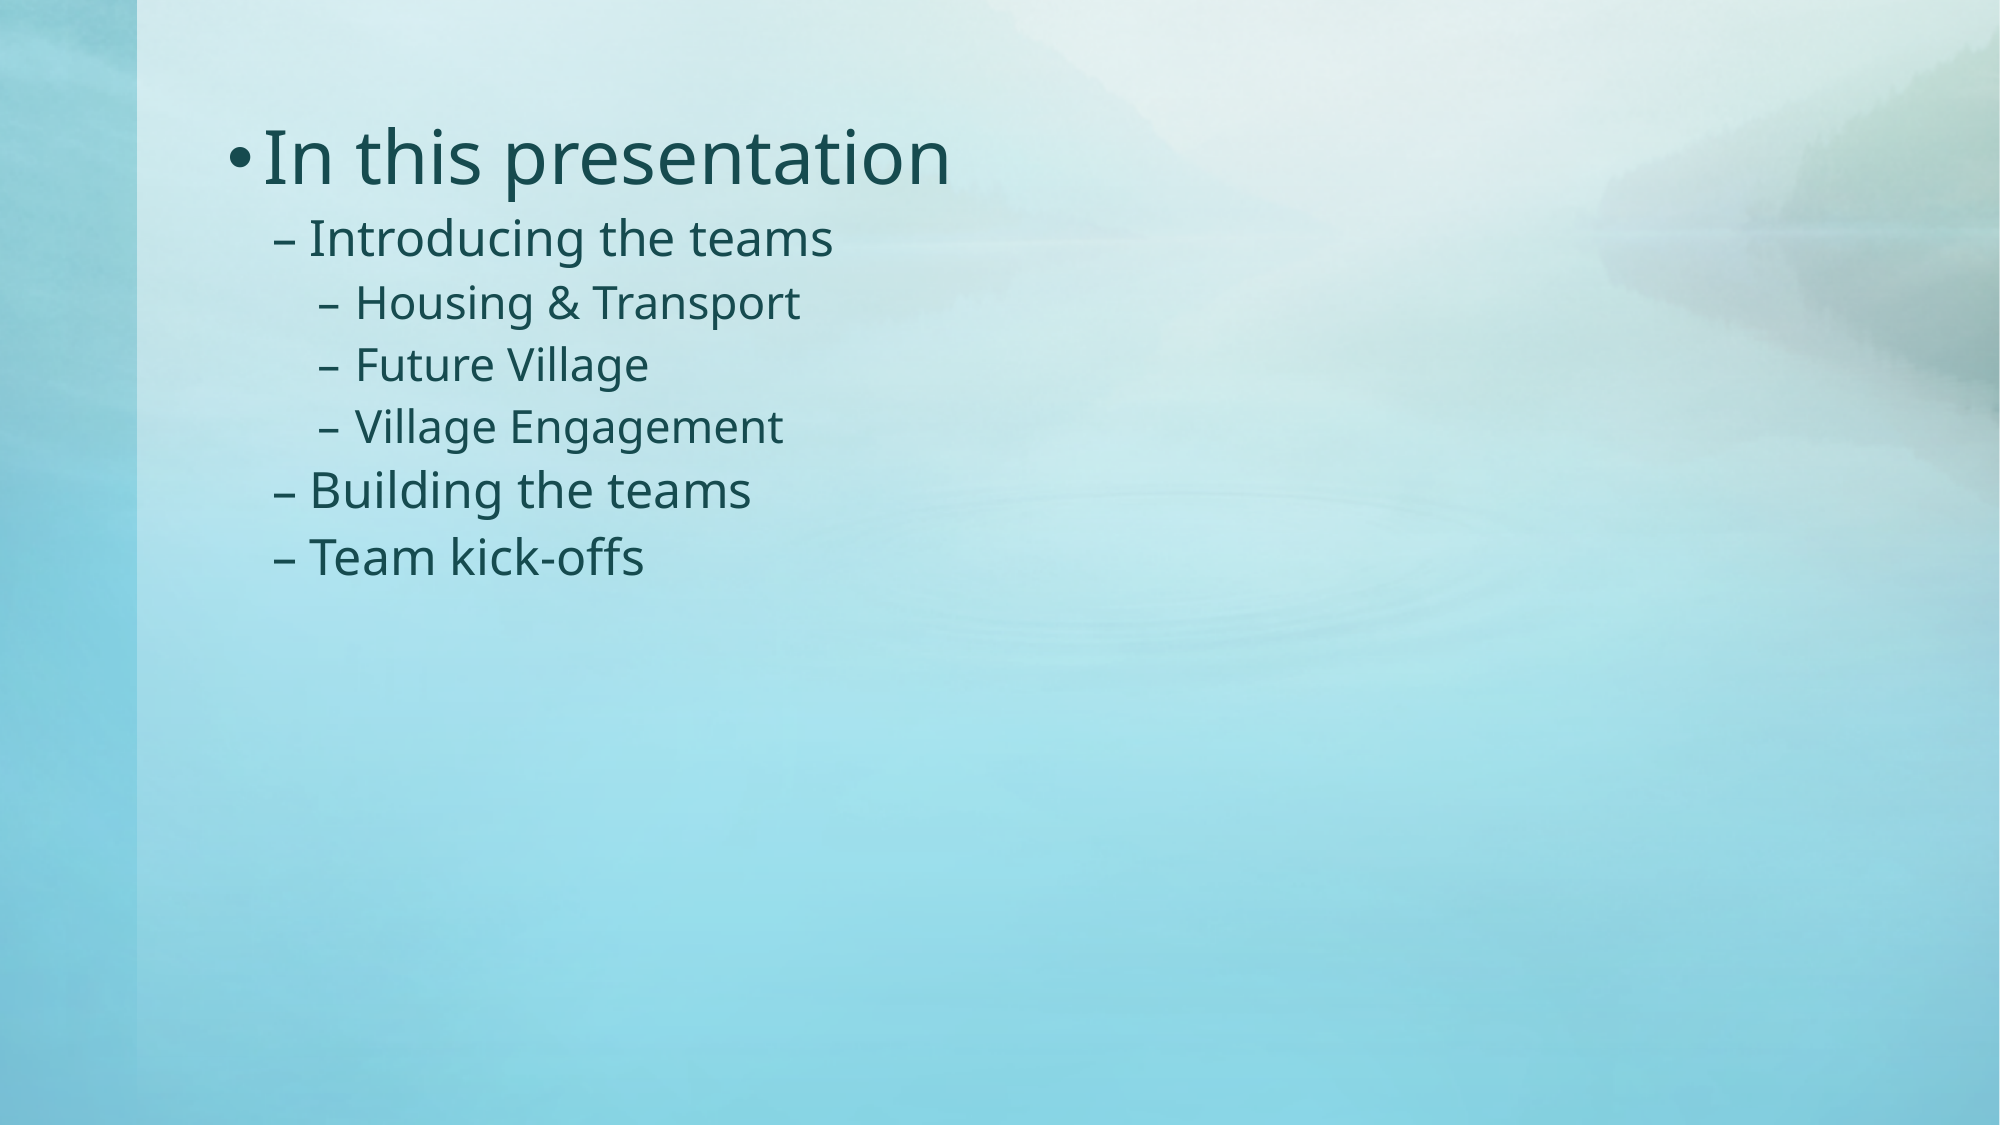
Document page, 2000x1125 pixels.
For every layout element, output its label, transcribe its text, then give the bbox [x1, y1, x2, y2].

picture [0, 0, 2000, 1125]
list In this presentation Introducing the teams Housing & Transport Future Village Village Engagement Building the teams Team kick-offs [212, 112, 1225, 1013]
